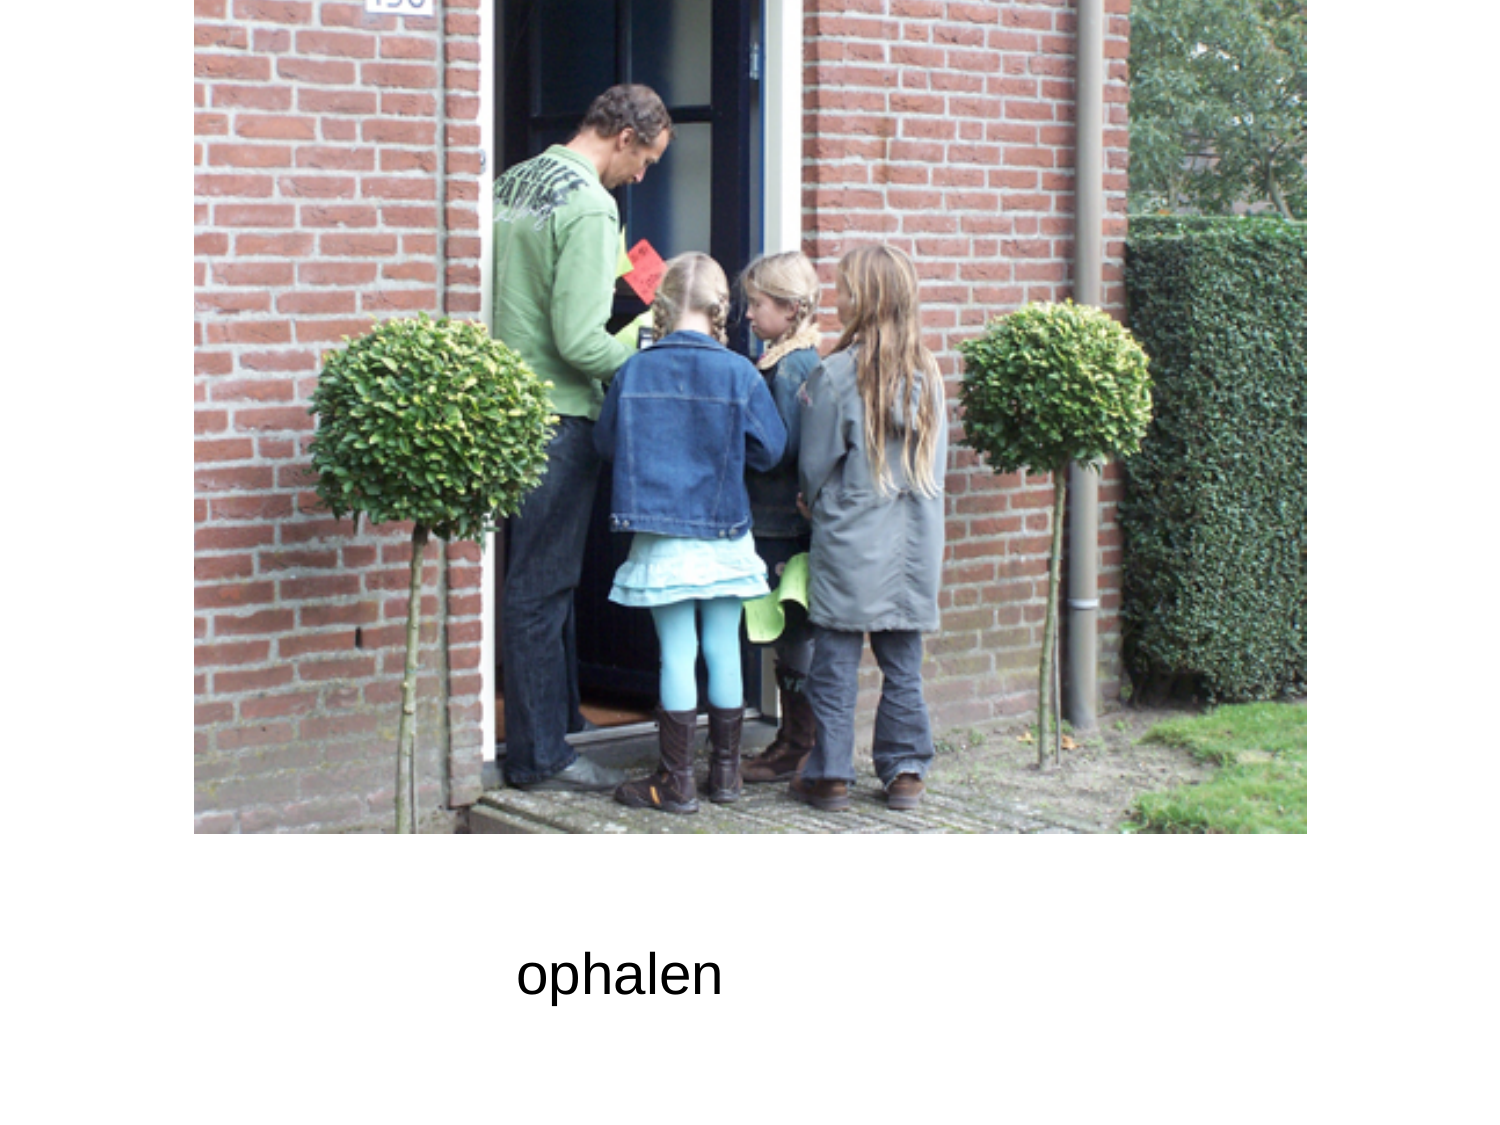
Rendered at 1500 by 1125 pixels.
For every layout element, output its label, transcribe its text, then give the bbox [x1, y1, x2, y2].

text_box ophalen [501, 928, 1217, 1078]
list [194, 0, 1308, 835]
